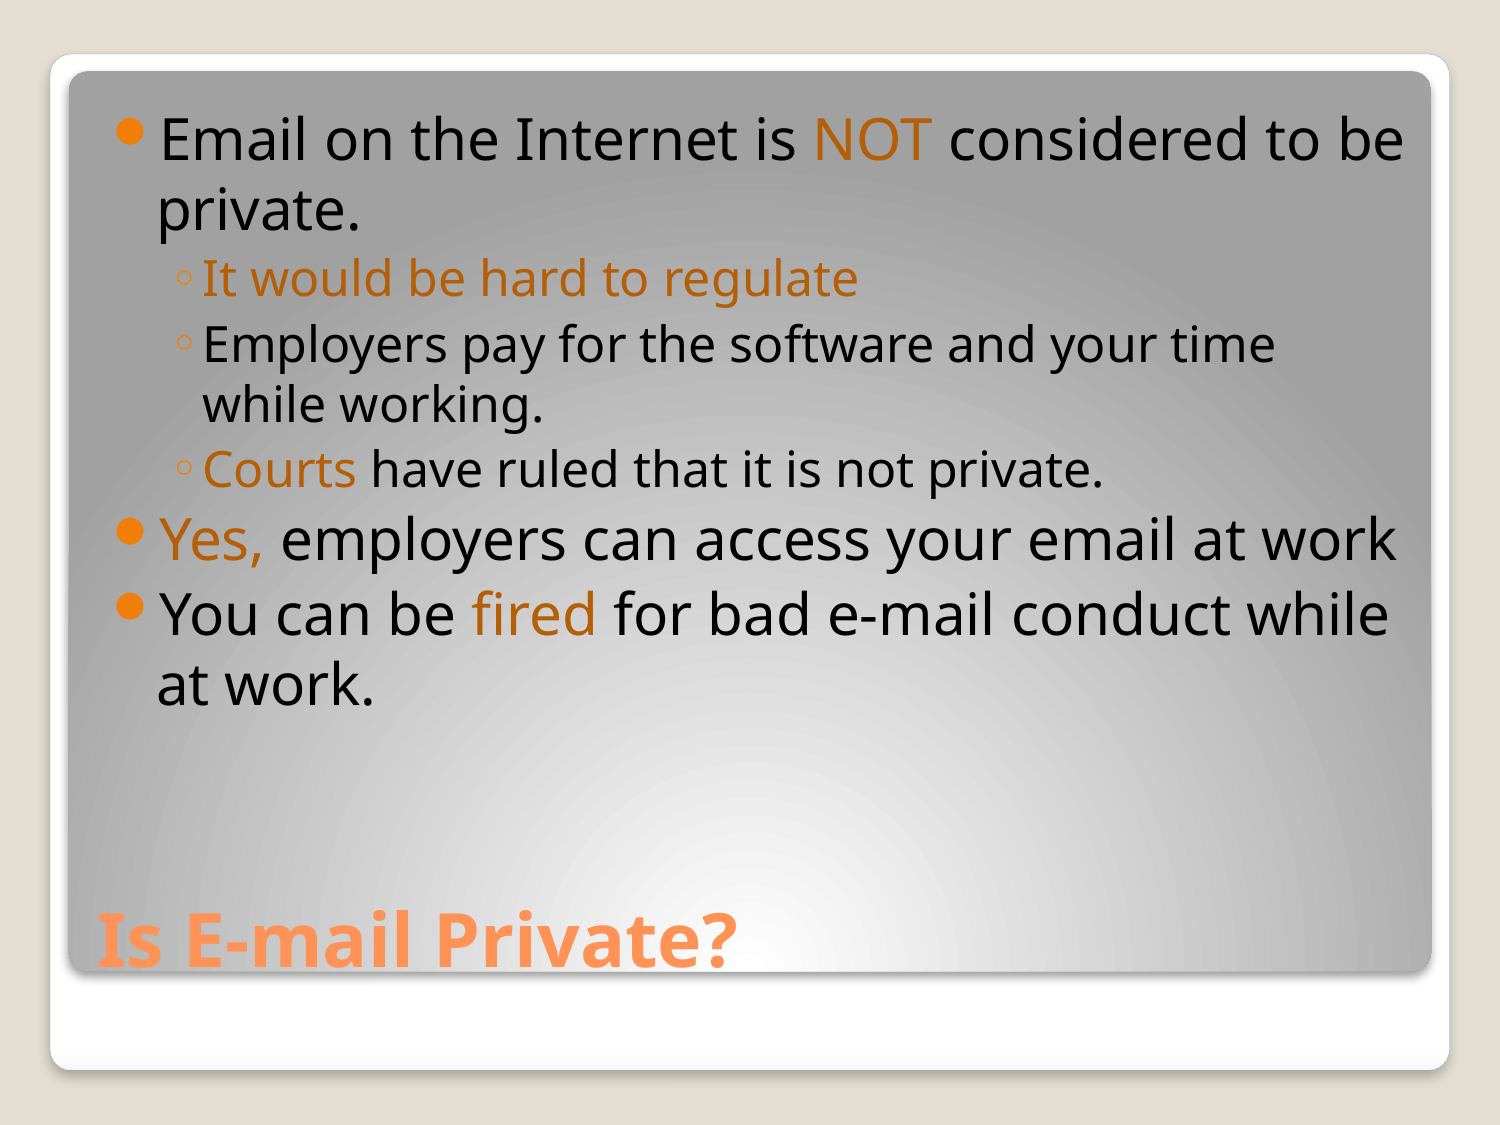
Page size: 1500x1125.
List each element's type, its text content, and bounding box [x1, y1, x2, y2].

list Email on the Internet is NOT considered to be private. It would be hard to regulate Employers pay for the software and your time while working. Courts have ruled that it is not private. Yes, employers can access your email at work You can be fired for bad e-mail conduct while at work. [82, 86, 1425, 774]
title Is E-mail Private? [82, 817, 1425, 990]
